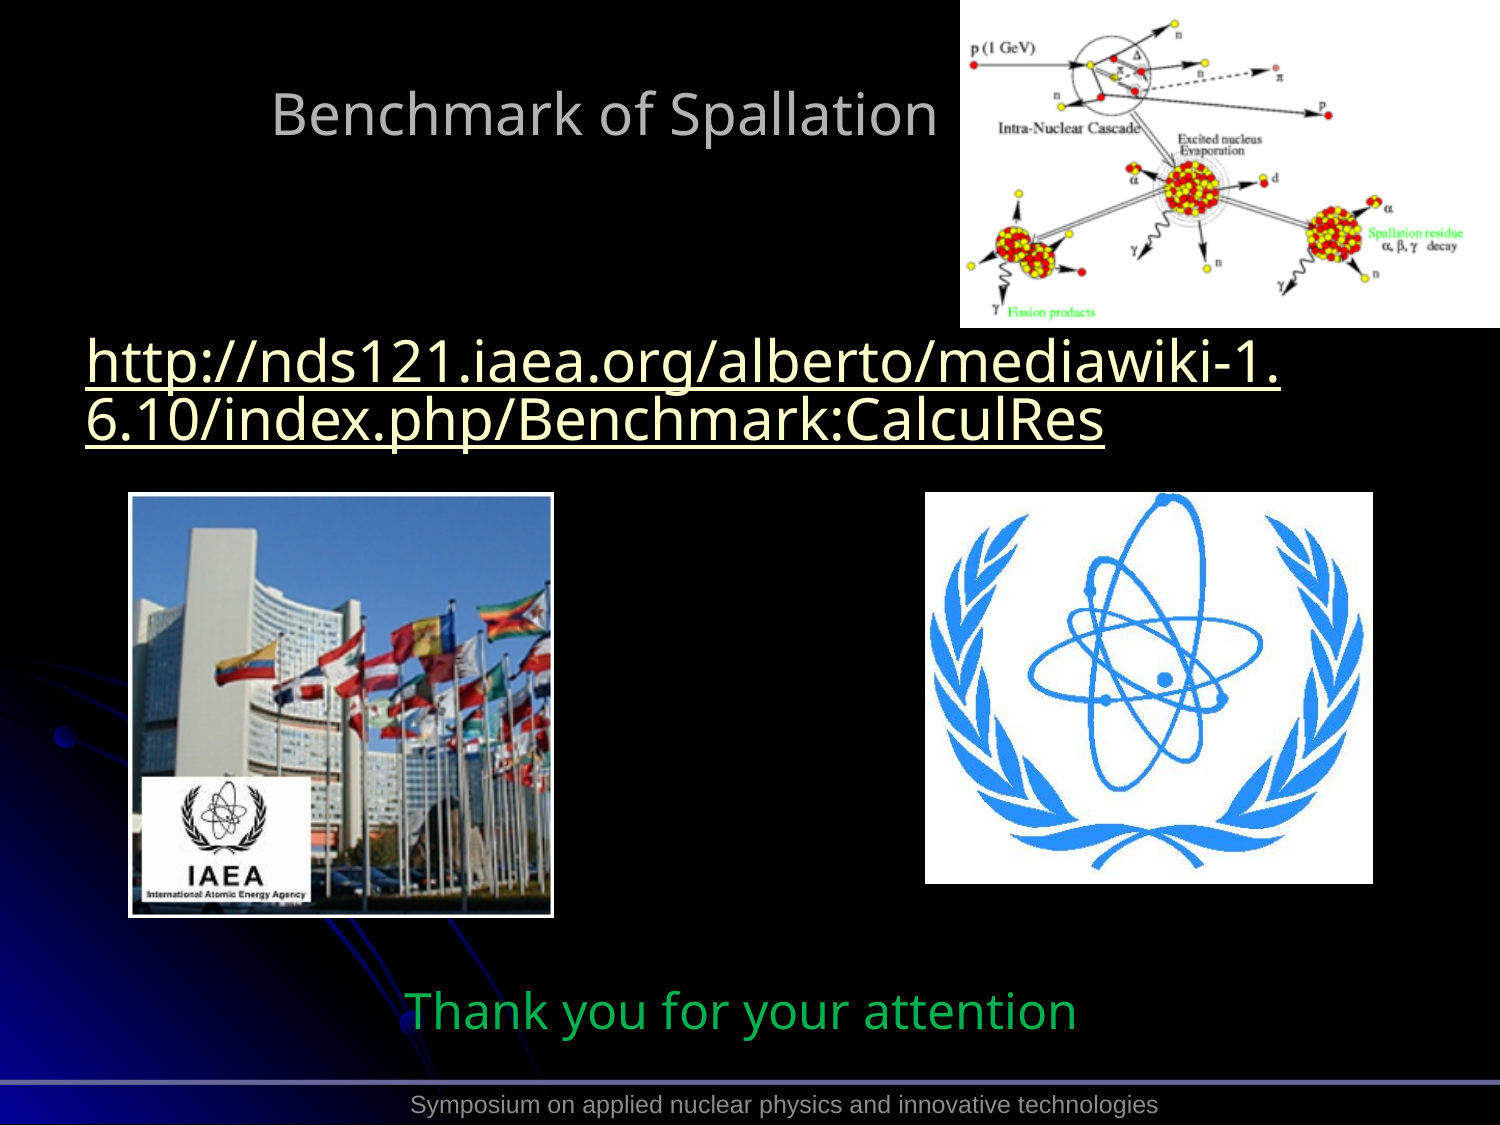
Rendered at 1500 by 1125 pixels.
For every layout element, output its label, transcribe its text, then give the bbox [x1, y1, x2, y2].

list http://nds121.iaea.org/alberto/mediawiki-1.6.10/index.php/Benchmark:CalculRes [70, 316, 1325, 493]
title Benchmark of Spallation Models [37, 19, 955, 206]
text_box Thank you for your attention [389, 972, 1095, 1048]
picture [925, 491, 1374, 884]
picture [128, 491, 555, 918]
picture [960, 0, 1500, 329]
